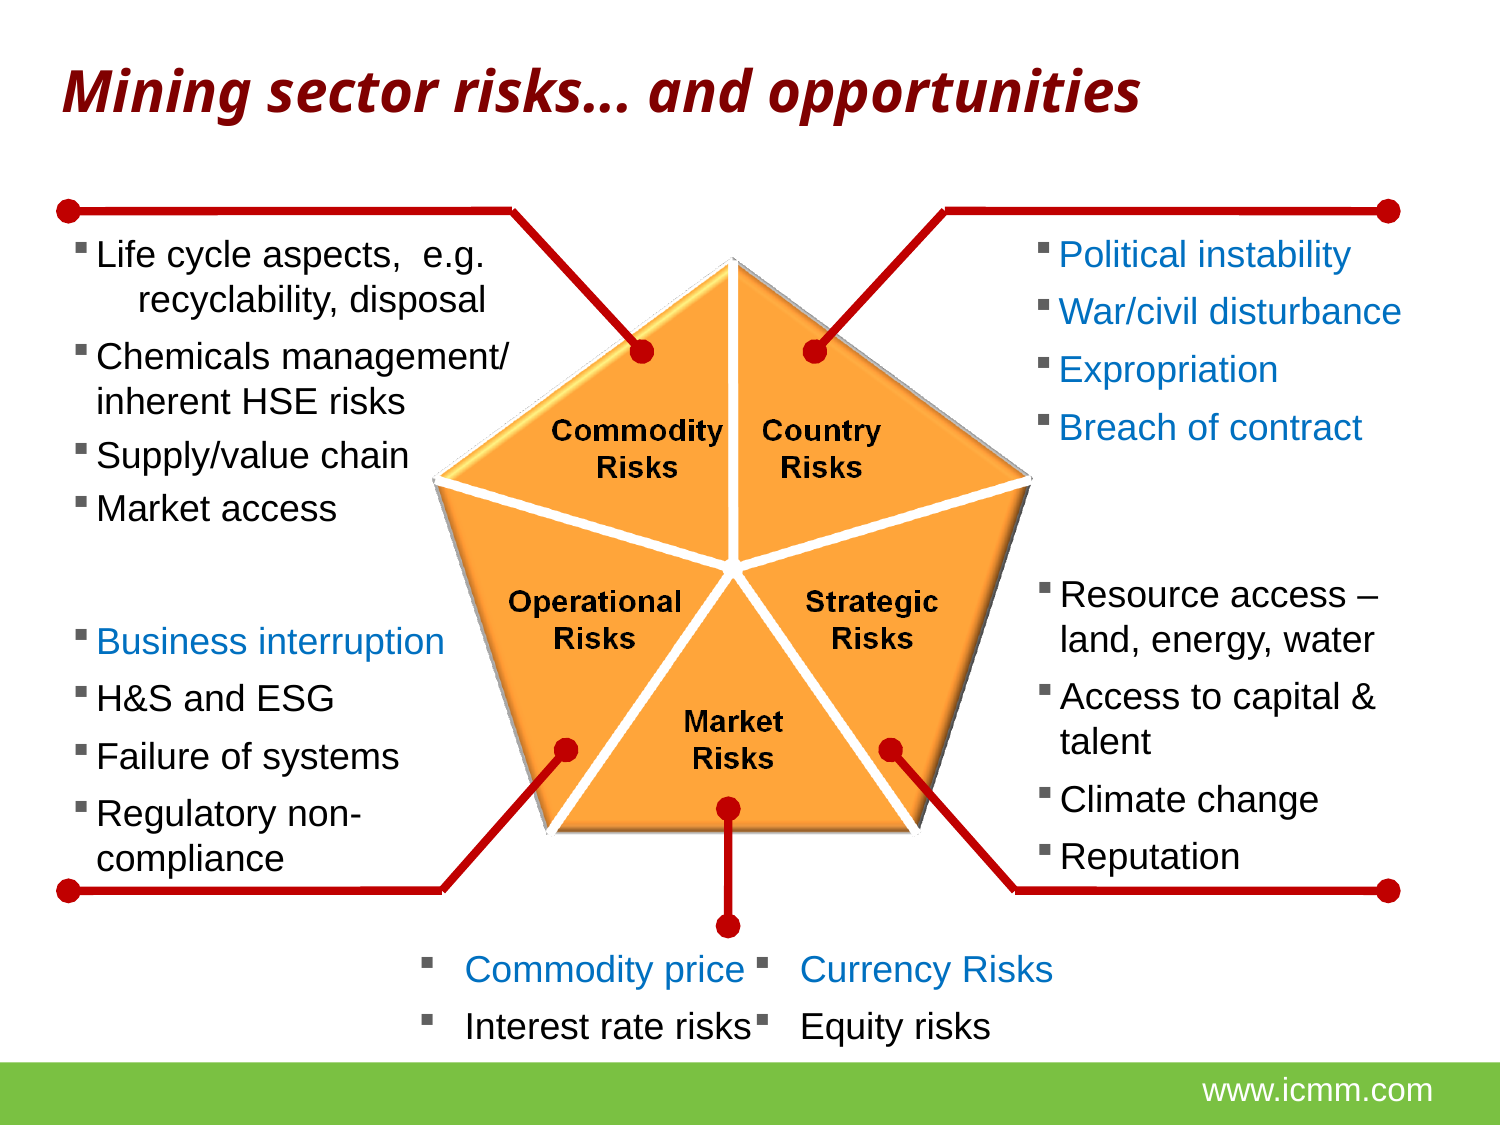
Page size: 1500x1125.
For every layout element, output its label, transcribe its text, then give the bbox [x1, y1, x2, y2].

text_box Business interruption H&S and ESG Failure of systems Regulatory non-compliance [57, 609, 425, 887]
title Mining sector risks... and opportunities [61, 54, 1441, 161]
text_box Life cycle aspects, e.g. recyclability, disposal Chemicals management/ inherent HSE risks Supply/value chain Market access [57, 222, 425, 590]
text_box Currency Risks Equity risks [739, 937, 1172, 1055]
text_box Political instability War/civil disturbance Expropriation Breach of contract [1038, 222, 1421, 455]
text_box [814, 210, 1389, 352]
footer www.icmm.com [961, 1068, 1435, 1119]
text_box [68, 749, 567, 892]
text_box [68, 210, 643, 352]
text_box Commodity price Interest rate risks [403, 937, 739, 1055]
text_box Resource access – land, energy, water Access to capital & talent Climate change Reputation [1038, 562, 1476, 885]
picture [430, 255, 1034, 837]
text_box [890, 749, 1389, 892]
